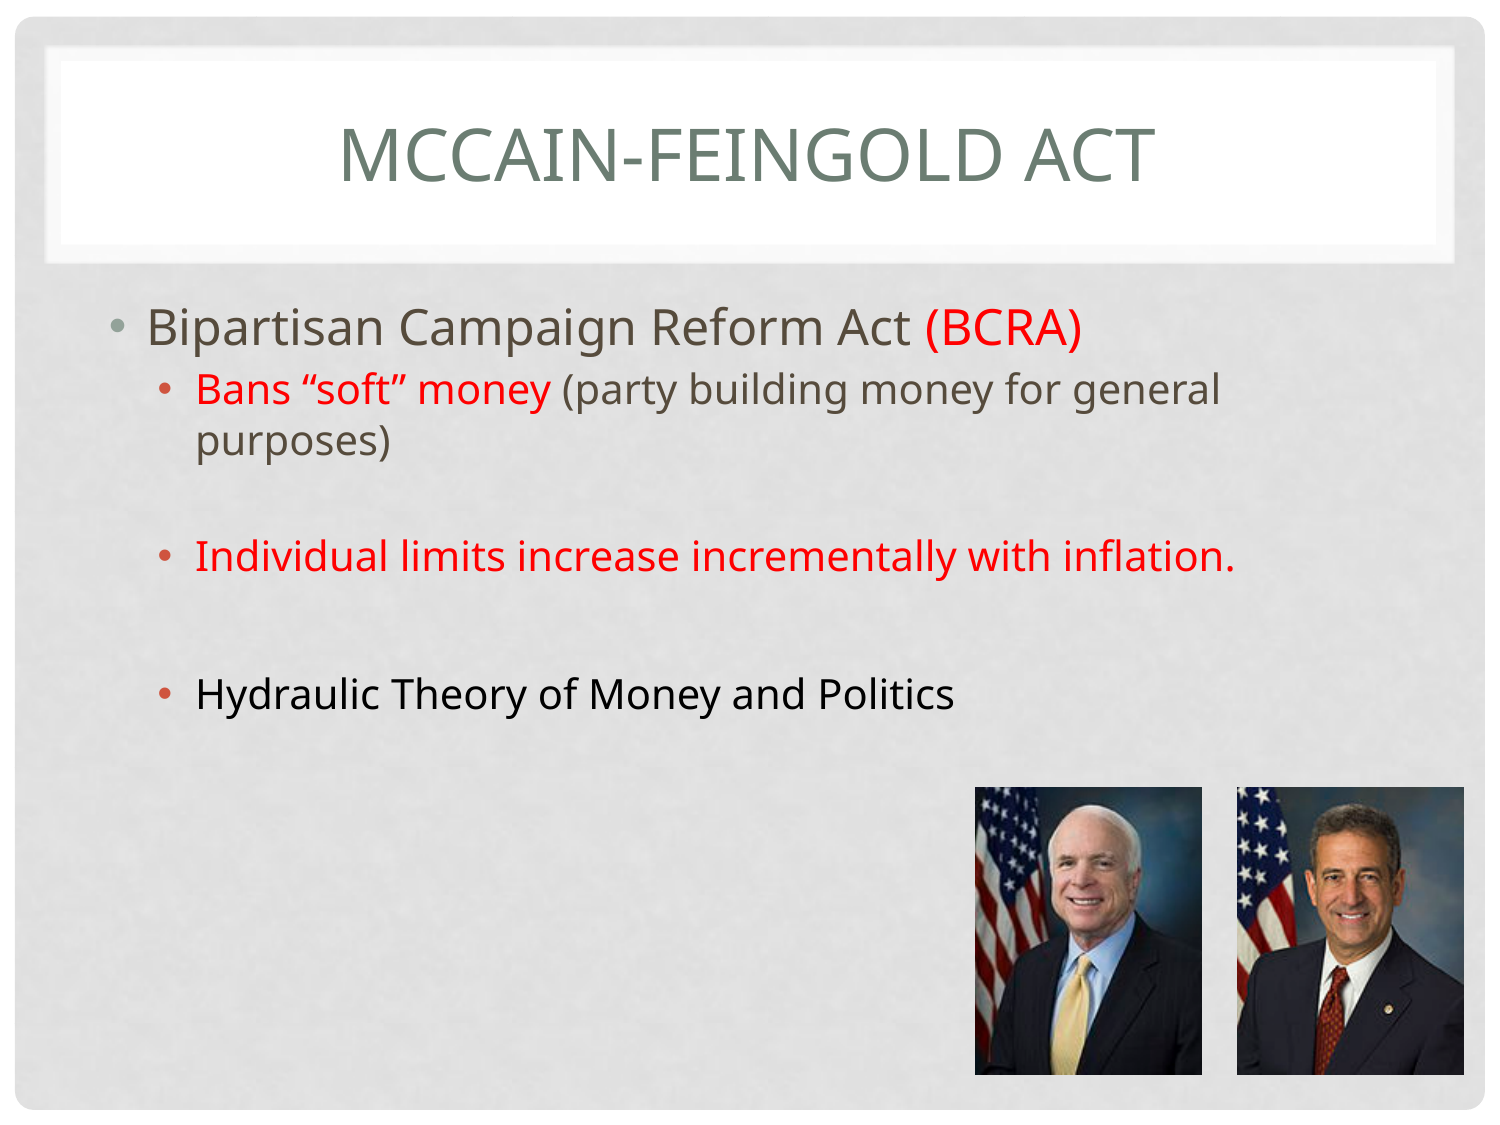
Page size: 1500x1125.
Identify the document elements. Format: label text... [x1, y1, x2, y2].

picture [974, 787, 1202, 1076]
title McCain-Feingold ACt [69, 66, 1425, 238]
list Bipartisan Campaign Reform Act (BCRA) Bans “soft” money (party building money for general purposes) Individual limits increase incrementally with inflation. Hydraulic Theory of Money and Politics [75, 287, 1425, 1005]
picture [1237, 787, 1465, 1076]
